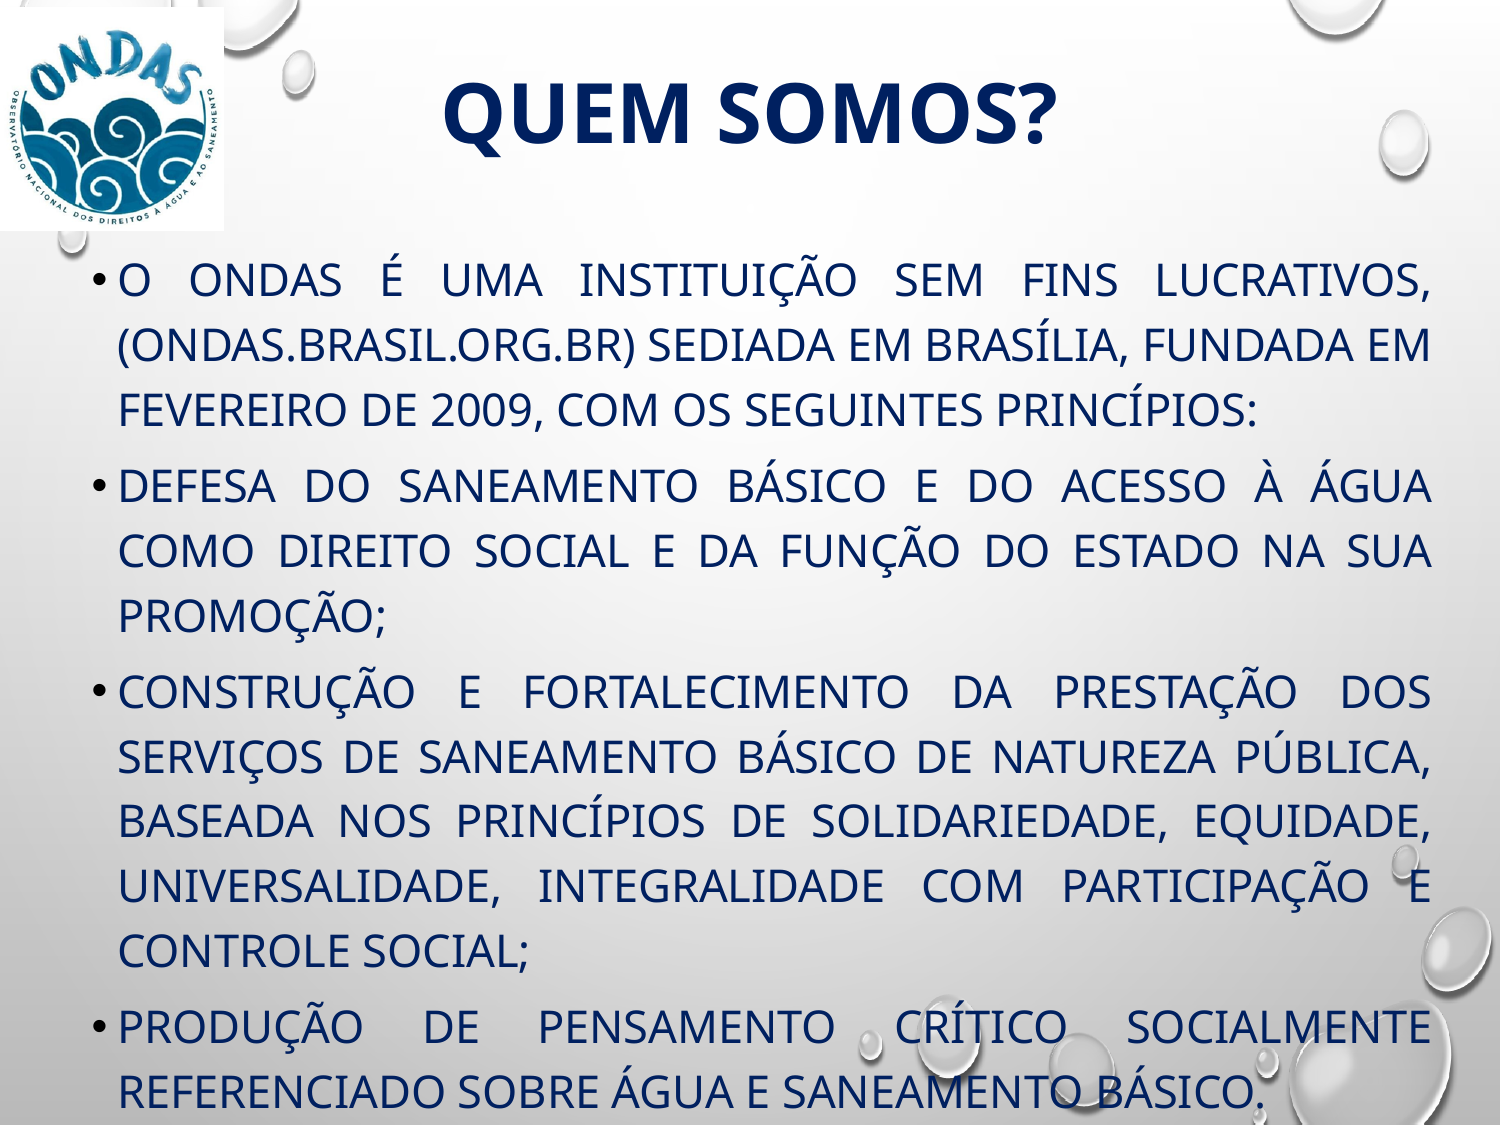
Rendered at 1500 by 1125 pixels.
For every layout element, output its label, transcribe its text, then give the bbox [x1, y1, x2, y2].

list O ONDAS é uma instituição sem fins lucrativos, (ondas.brasil.org.br) SEDIADA EM Brasília, fundada em fevereiro de 2009, com os seguintes princípios: defesa do saneamento básico e do acesso à água como direito social e da função do Estado na sua promoção; construção e fortalecimento da prestação dos serviços de saneamento básico de natureza pública, baseada nos princípios de solidariedade, equidade, universalidade, integralidade com participação e controle social; produção de pensamento crítico socialmente referenciado sobre água e saneamento básico. [76, 196, 1447, 1125]
picture [0, 0, 1500, 1125]
title QUEM SOMOS? [228, 66, 1388, 167]
